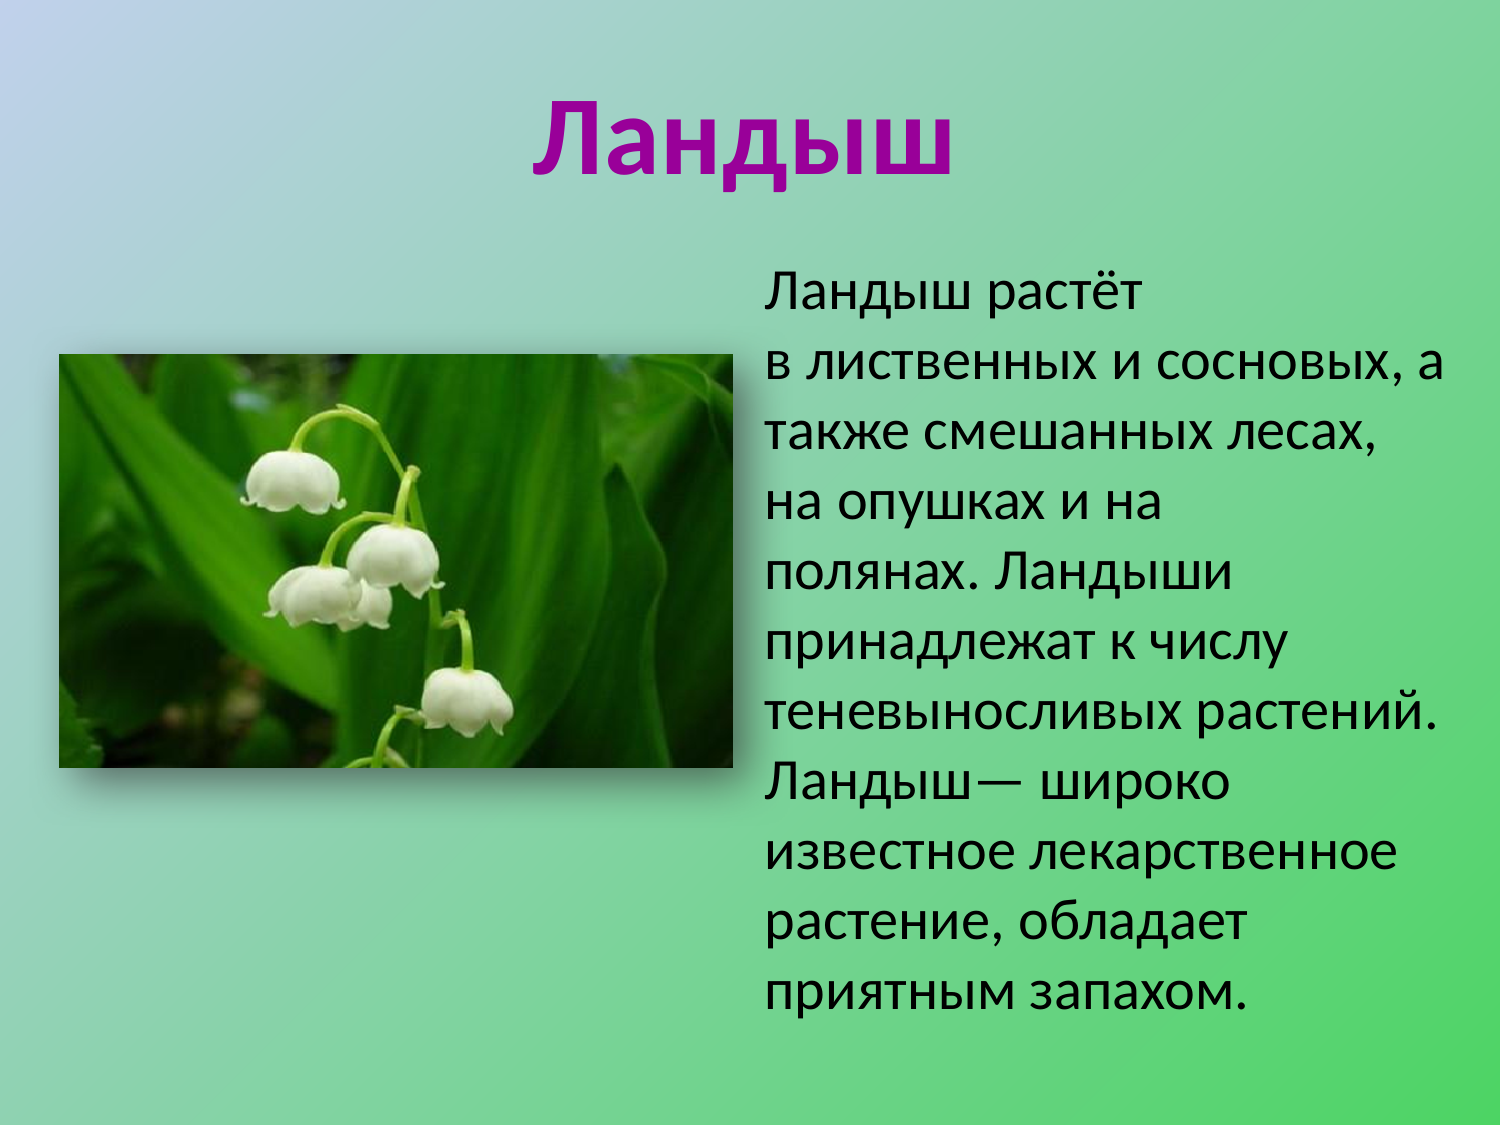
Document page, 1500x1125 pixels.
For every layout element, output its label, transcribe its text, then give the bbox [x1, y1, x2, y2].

text_box Ландыш растёт в лиственных и сосновых, а также смешанных лесах, на опушках и на полянах. Ландыши принадлежат к числу теневыносливых растений. Ландыш— широко известное лекарственное растение, обладает приятным запахом. [749, 243, 1500, 1029]
text_box Ландыш [517, 54, 972, 205]
picture [58, 354, 733, 768]
